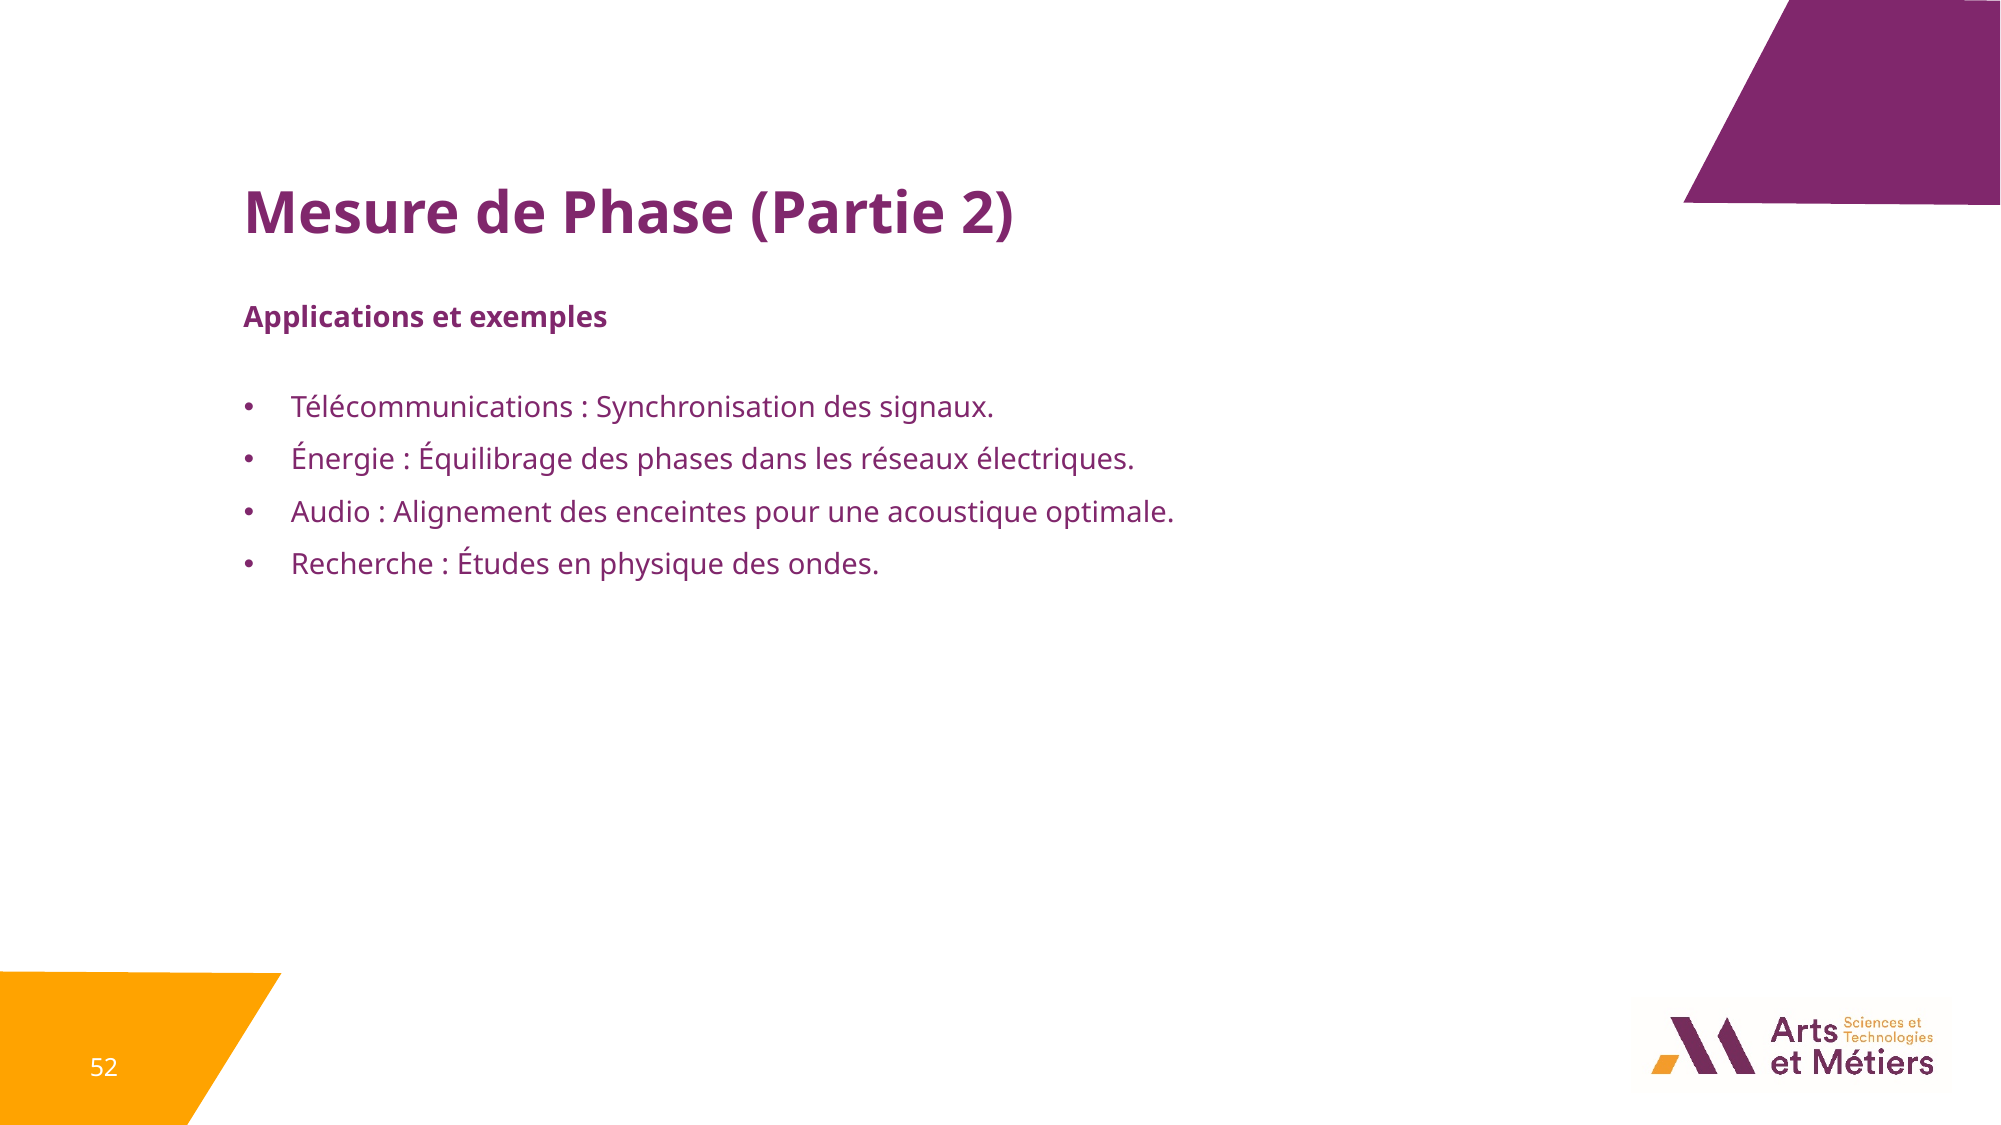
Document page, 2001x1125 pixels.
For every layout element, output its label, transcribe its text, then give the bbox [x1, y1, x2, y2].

slide_number 52 [27, 1044, 134, 1093]
list Mesure de Phase (Partie 2) [229, 175, 1639, 273]
list Applications et exemples [228, 295, 1573, 363]
picture [1631, 997, 1952, 1093]
text_box Télécommunications : Synchronisation des signaux. Énergie : Équilibrage des phases dans les réseaux électriques. Audio : Alignement des enceintes pour une acoustique optimale. Recherche : Études en physique des ondes. [228, 384, 1574, 784]
